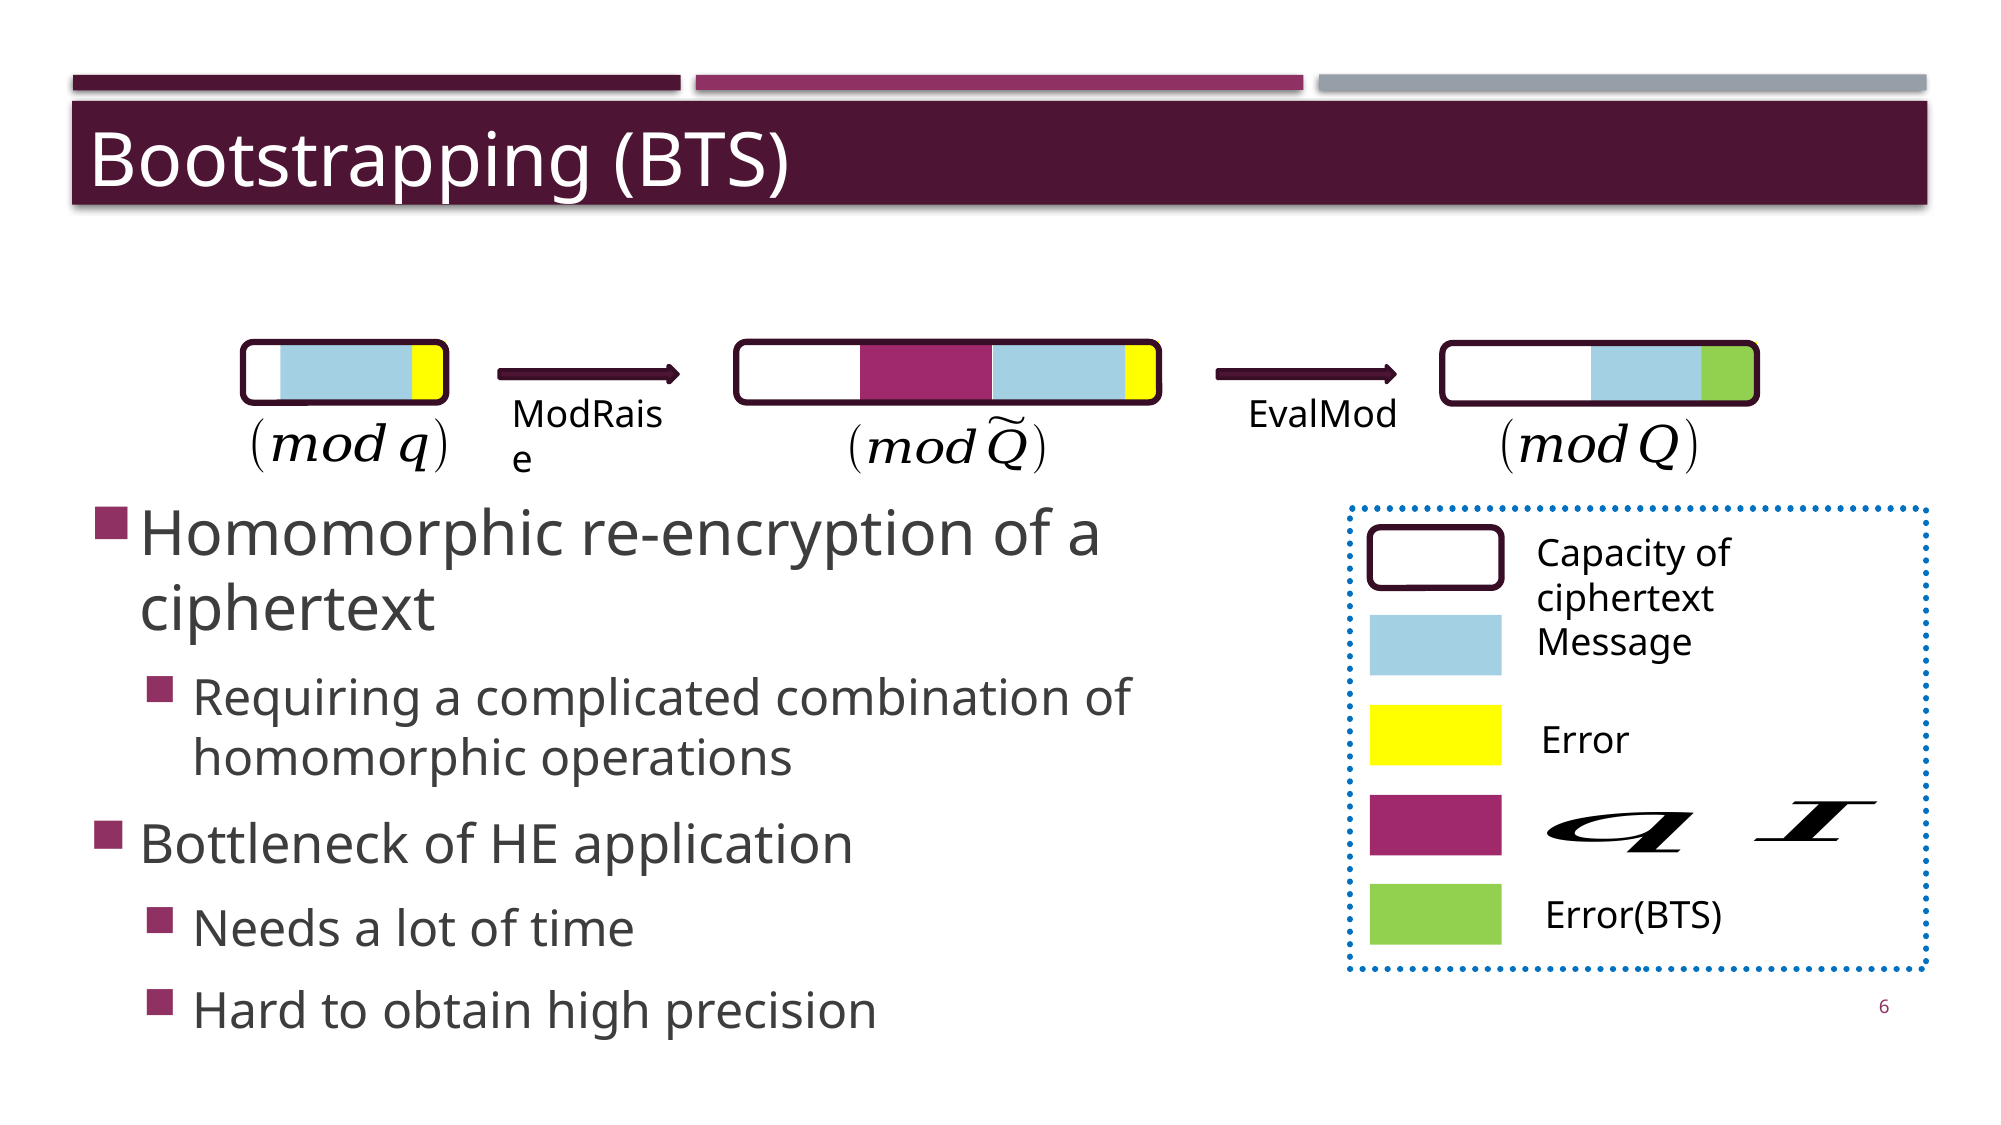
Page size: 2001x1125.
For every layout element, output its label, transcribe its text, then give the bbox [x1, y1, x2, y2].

text_box Bootstrapping (BTS) [74, 103, 1927, 209]
text_box Homomorphic re-encryption of a ciphertext Requiring a complicated combination of homomorphic operations Bottleneck of HE application Needs a lot of time Hard to obtain high precision [74, 606, 1330, 1008]
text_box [242, 340, 1758, 478]
slide_number 6 [1732, 978, 1905, 1037]
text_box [1349, 507, 1927, 970]
